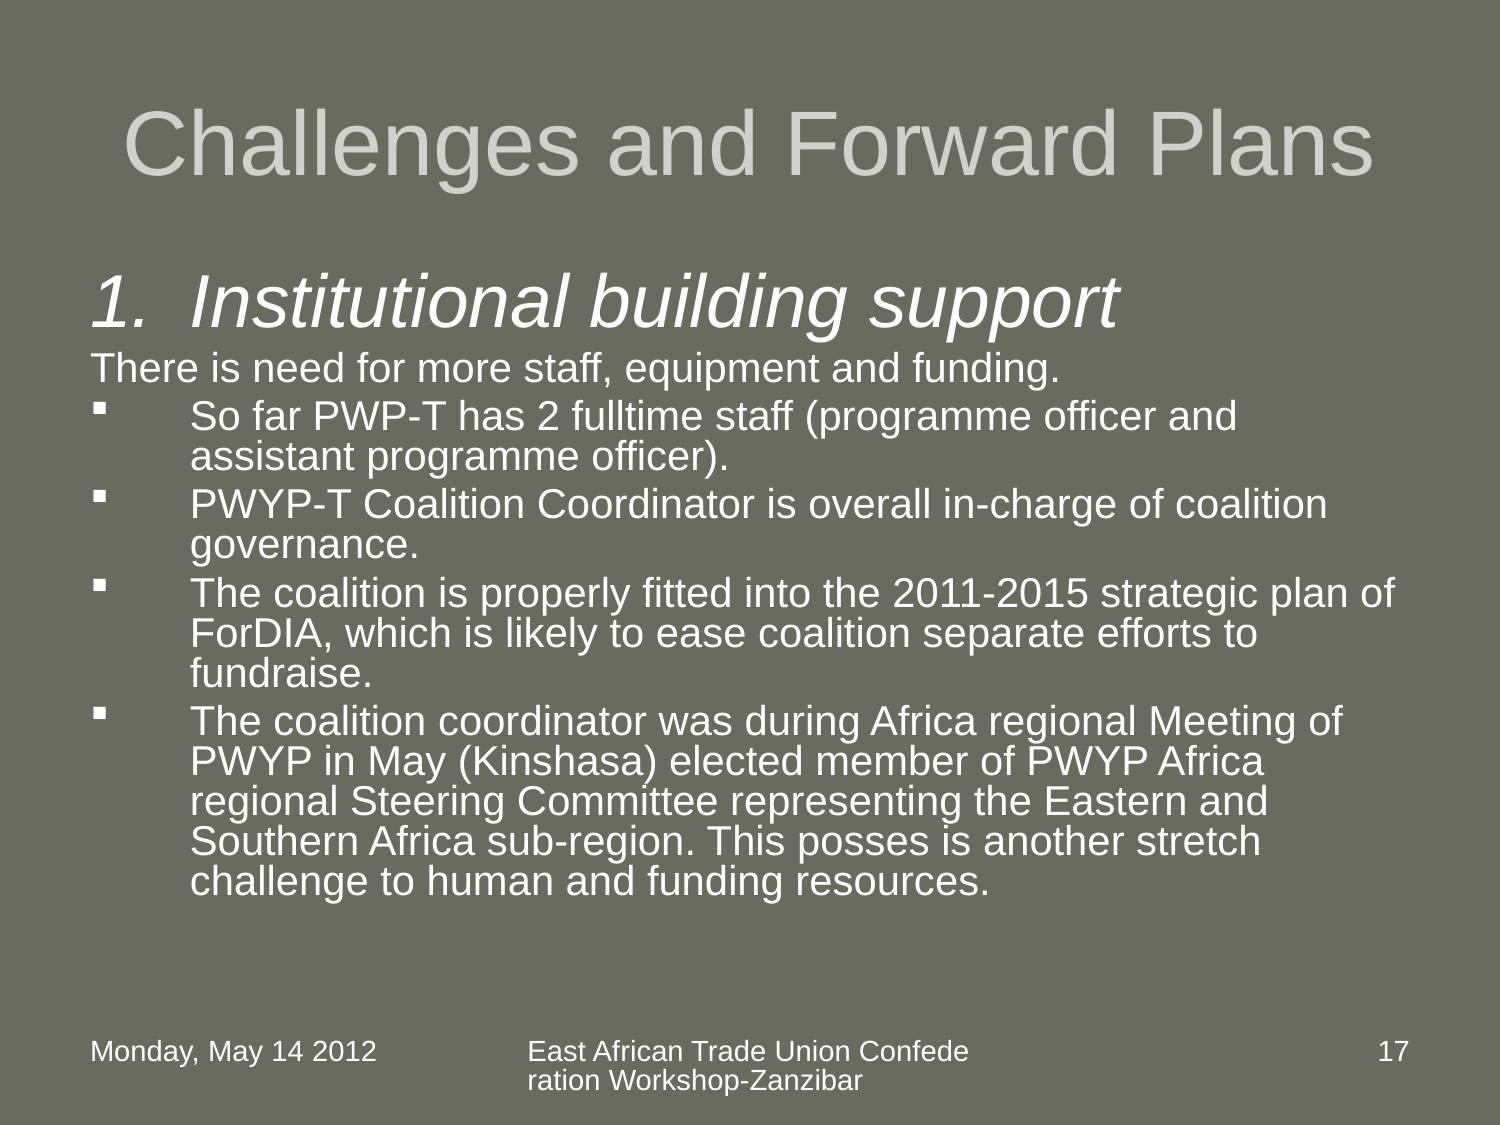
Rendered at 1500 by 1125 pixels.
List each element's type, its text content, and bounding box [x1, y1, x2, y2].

list Institutional building support There is need for more staff, equipment and funding. So far PWP-T has 2 fulltime staff (programme officer and assistant programme officer). PWYP-T Coalition Coordinator is overall in-charge of coalition governance. The coalition is properly fitted into the 2011-2015 strategic plan of ForDIA, which is likely to ease coalition separate efforts to fundraise. The coalition coordinator was during Africa regional Meeting of PWYP in May (Kinshasa) elected member of PWYP Africa regional Steering Committee representing the Eastern and Southern Africa sub-region. This posses is another stretch challenge to human and funding resources. [75, 262, 1425, 1005]
footer East African Trade Union Confederation Workshop-Zanzibar [512, 1024, 988, 1103]
slide_number 17 [1074, 1024, 1425, 1103]
title Challenges and Forward Plans [75, 45, 1425, 233]
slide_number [75, 1024, 425, 1103]
